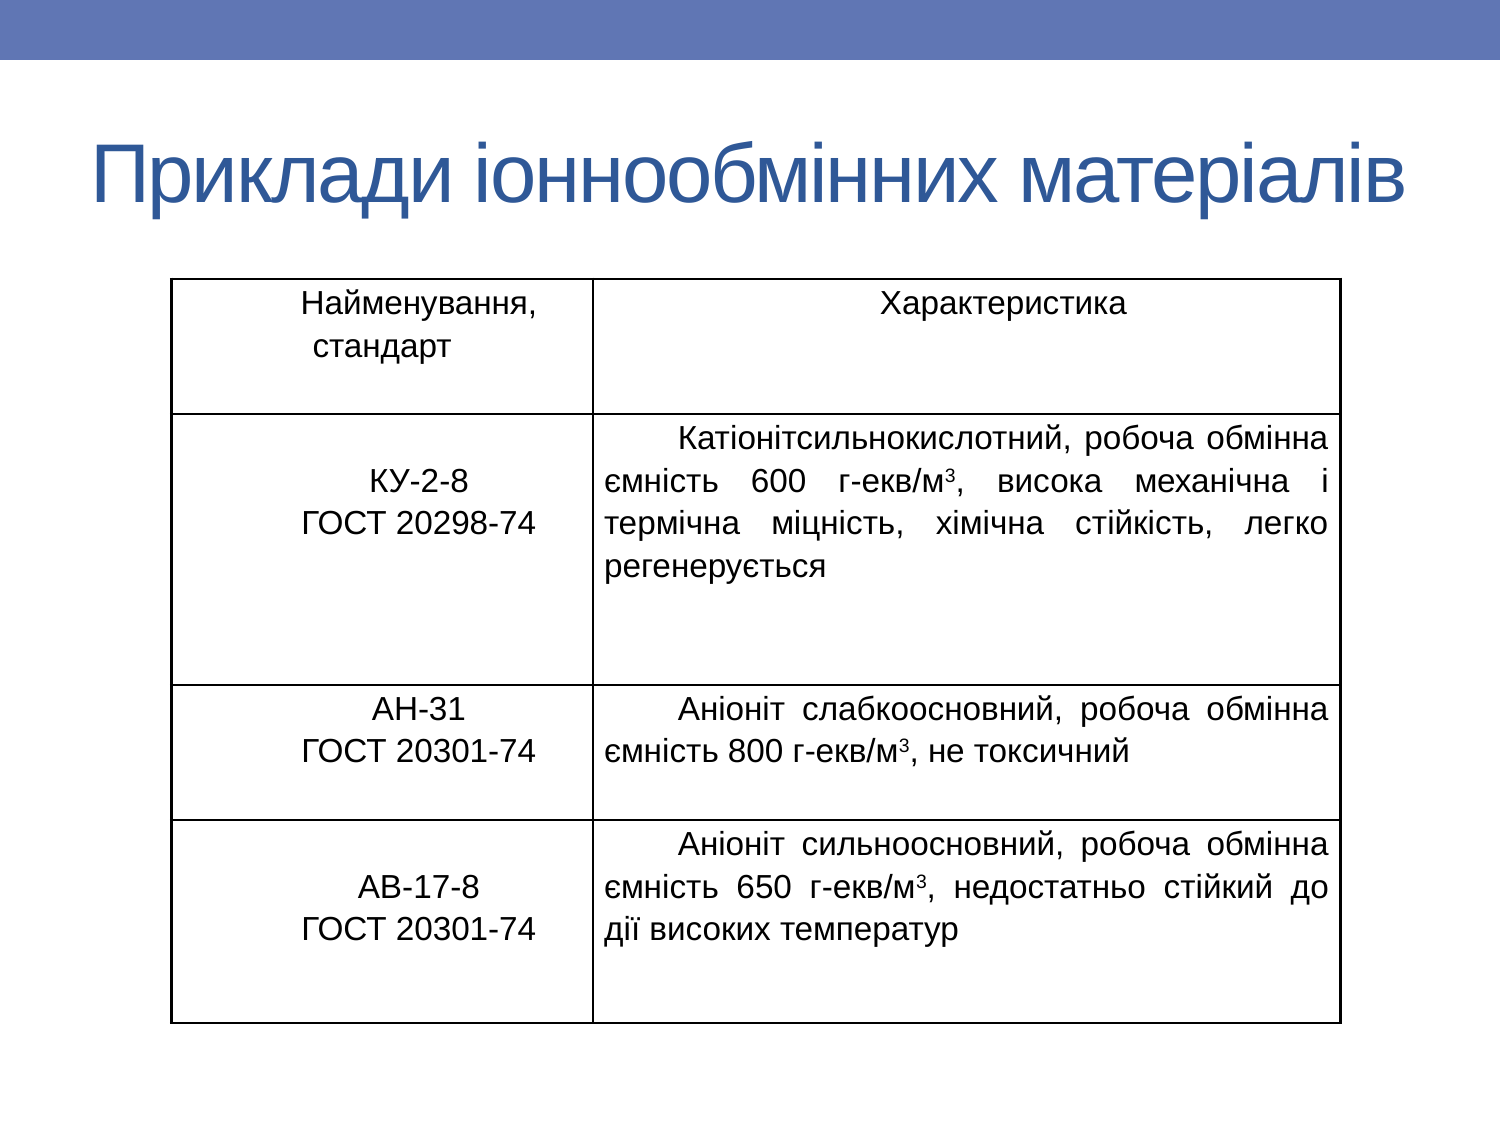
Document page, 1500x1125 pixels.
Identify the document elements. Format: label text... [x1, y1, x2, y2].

table_cell АВ-17-8 ГОСТ 20301-74 [173, 821, 592, 1022]
table_cell АН-31 ГОСТ 20301-74 [173, 686, 592, 819]
table_cell Катіонітсильнокислотний, робоча обмінна ємність 600 г-екв/м3, висока механічна і термічна міцність, хімічна стійкість, легко регенерується [594, 415, 1339, 684]
table_header Найменування, стандарт [173, 280, 592, 413]
table_cell КУ-2-8 ГОСТ 20298-74 [173, 415, 592, 684]
table_cell Аніоніт сильноосновний, робоча обмінна ємність 650 г-екв/м3, недостатньо стійкий до дії високих температур [594, 821, 1339, 1022]
table_header Характеристика [594, 280, 1339, 413]
table_cell Аніоніт слабкоосновний, робоча обмінна ємність 800 г-екв/м3, не токсичний [594, 686, 1339, 819]
title Приклади іоннообмінних матеріалів [75, 87, 1425, 250]
